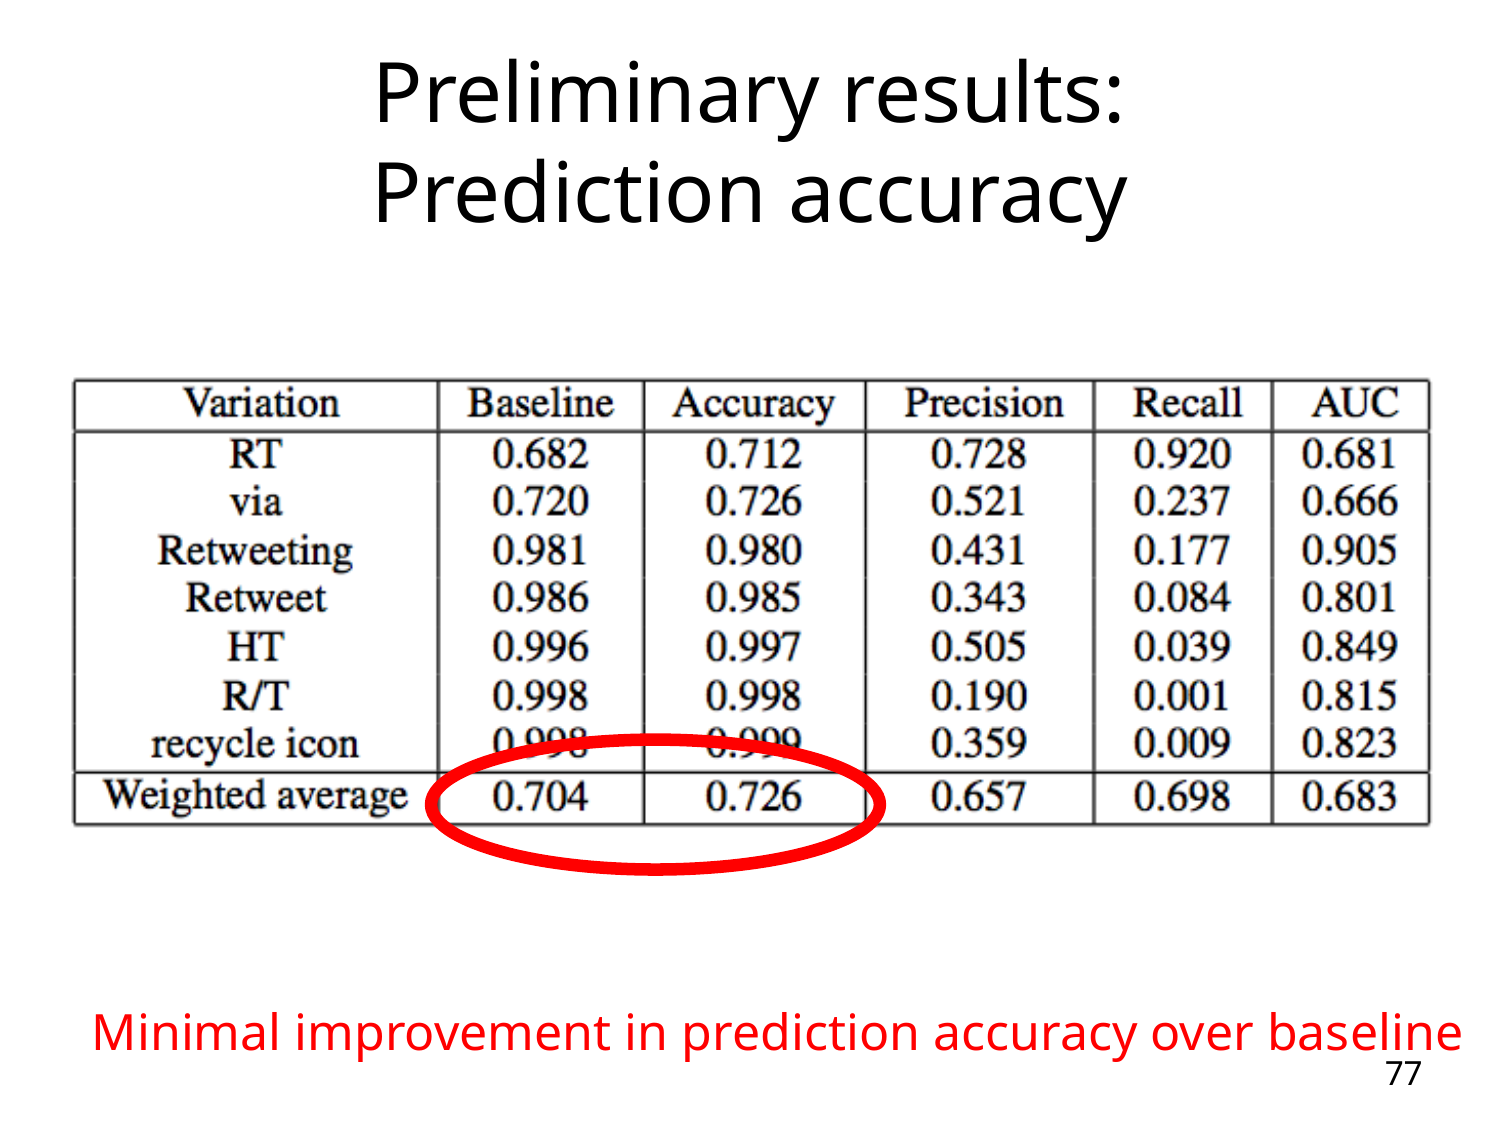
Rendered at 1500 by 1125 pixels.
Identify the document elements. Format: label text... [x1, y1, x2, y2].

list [64, 374, 1448, 835]
text_box Baseline predicts adoption of dominant convention all the time Minimal improvement in prediction accuracy over baseline [77, 893, 1479, 1068]
title Preliminary results: Prediction accuracy [75, 45, 1425, 233]
text_box [474, 843, 837, 870]
